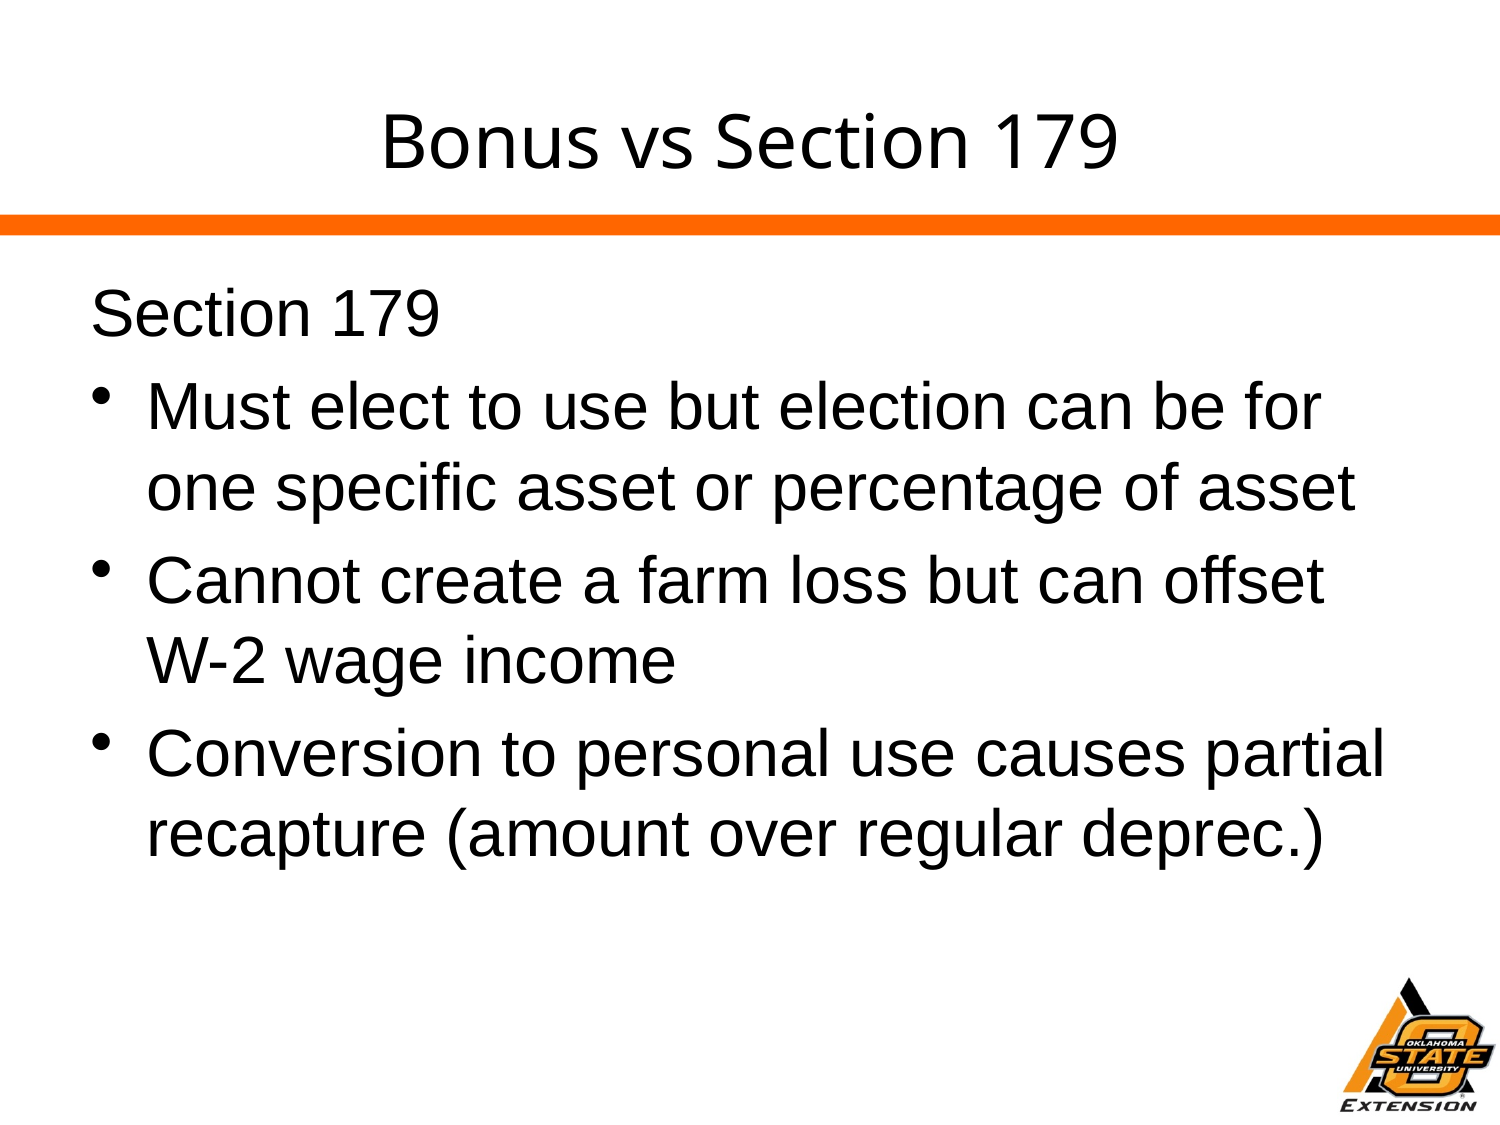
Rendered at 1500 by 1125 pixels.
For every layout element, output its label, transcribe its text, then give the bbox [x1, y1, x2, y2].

picture [1337, 968, 1500, 1125]
list Section 179 Must elect to use but election can be for one specific asset or percentage of asset Cannot create a farm loss but can offset W-2 wage income Conversion to personal use causes partial recapture (amount over regular deprec.) [74, 262, 1426, 1006]
title Bonus vs Section 179 [74, 44, 1426, 233]
